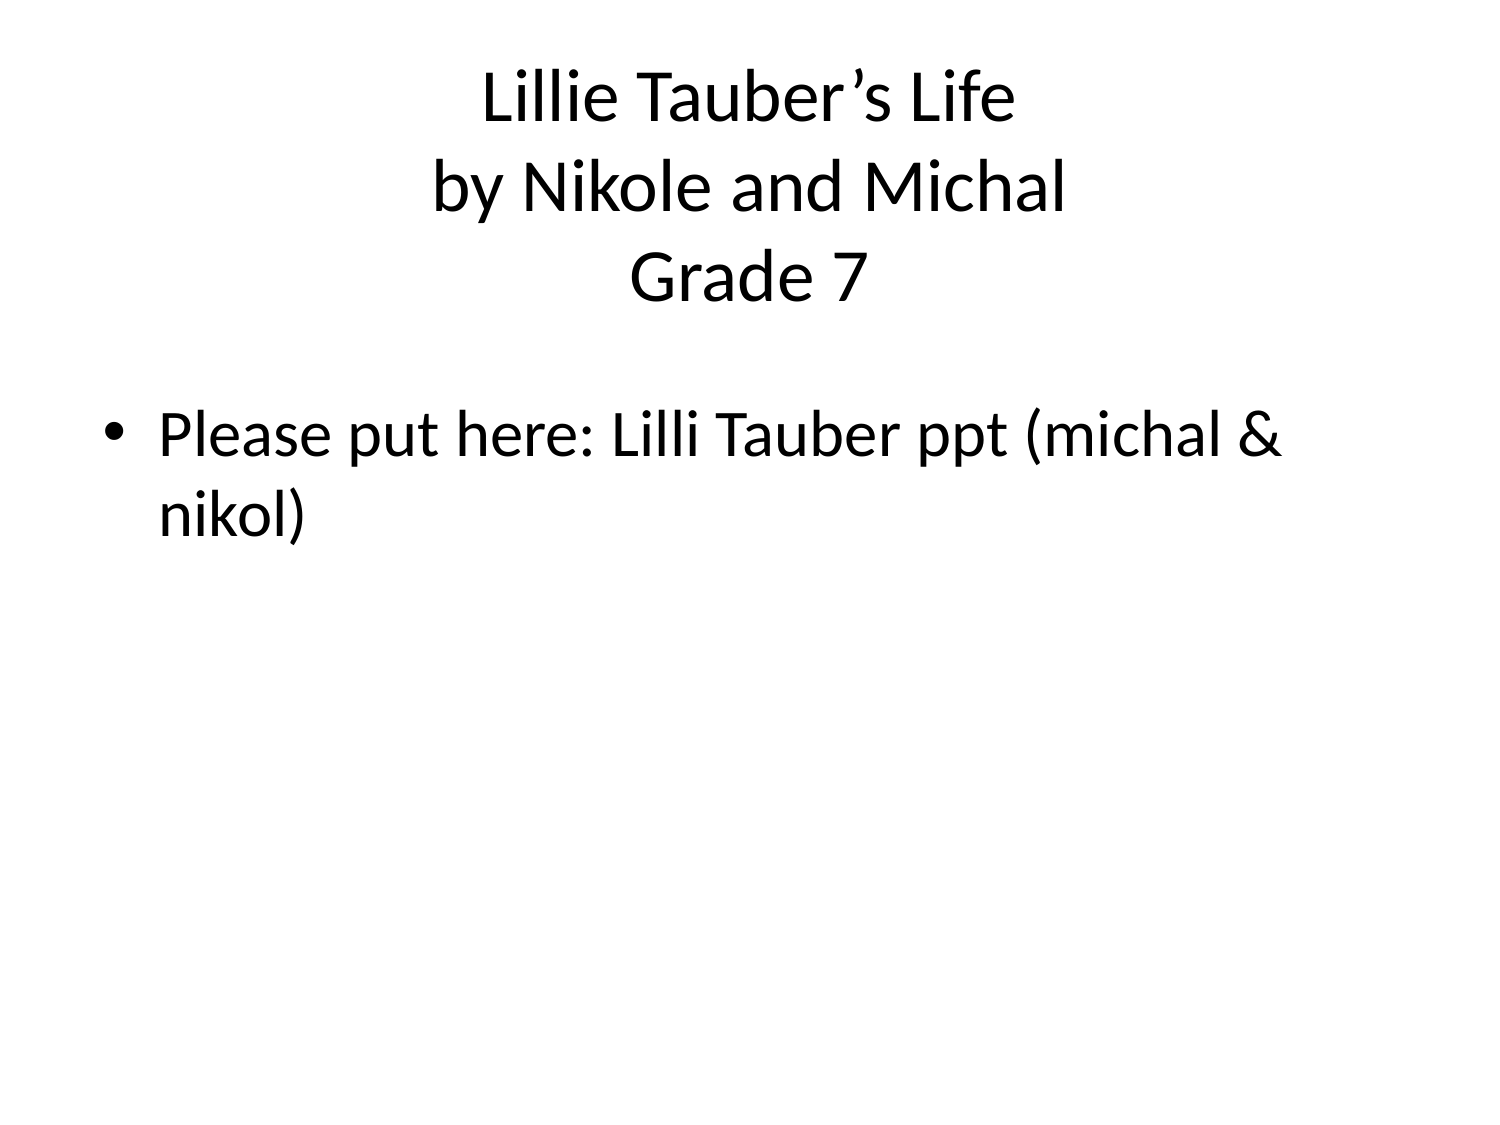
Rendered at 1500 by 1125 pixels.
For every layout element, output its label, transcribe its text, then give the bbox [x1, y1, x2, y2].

title Lillie Tauber’s Life by Nikole and Michal Grade 7 [75, 37, 1425, 325]
list Please put here: Lilli Tauber ppt (michal & nikol) [87, 382, 1438, 1125]
